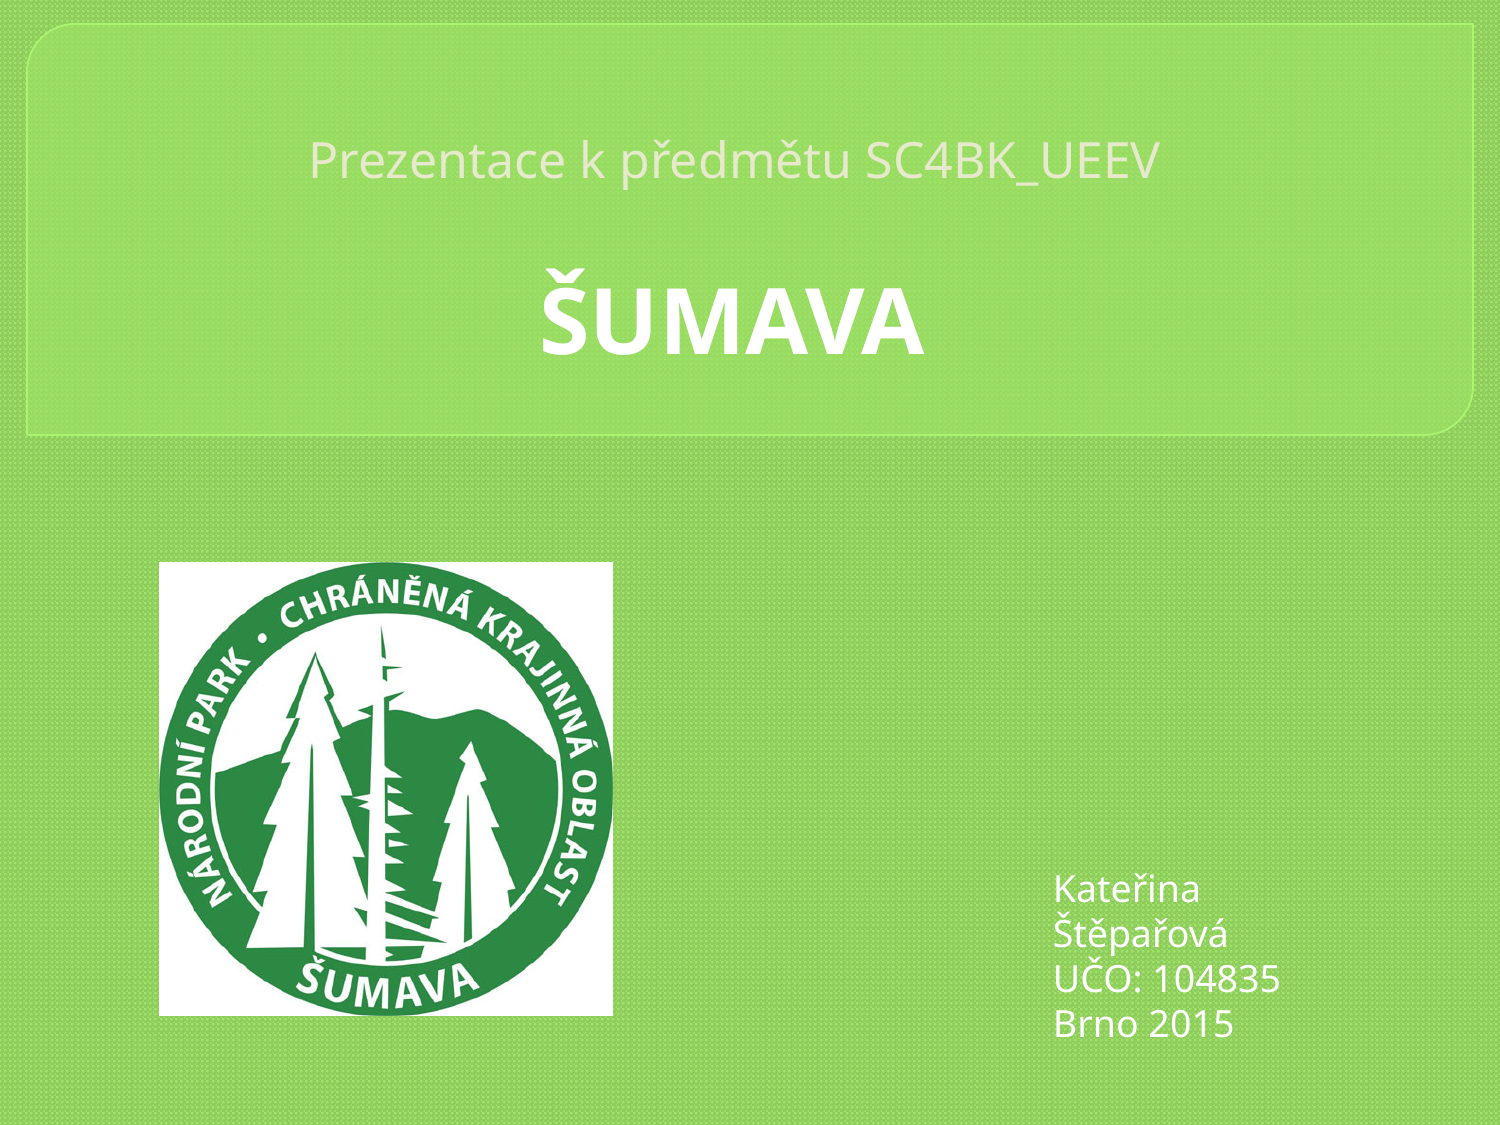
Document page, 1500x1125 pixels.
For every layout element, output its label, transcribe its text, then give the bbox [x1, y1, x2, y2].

subtitle Kateřina Štěpařová UČO: 104835 Brno 2015 [1045, 857, 1417, 1067]
title Prezentace k předmětu SC4BK_UEEV [112, 90, 1388, 197]
picture [159, 562, 613, 1016]
text_box ŠUMAVA [348, 255, 1117, 380]
